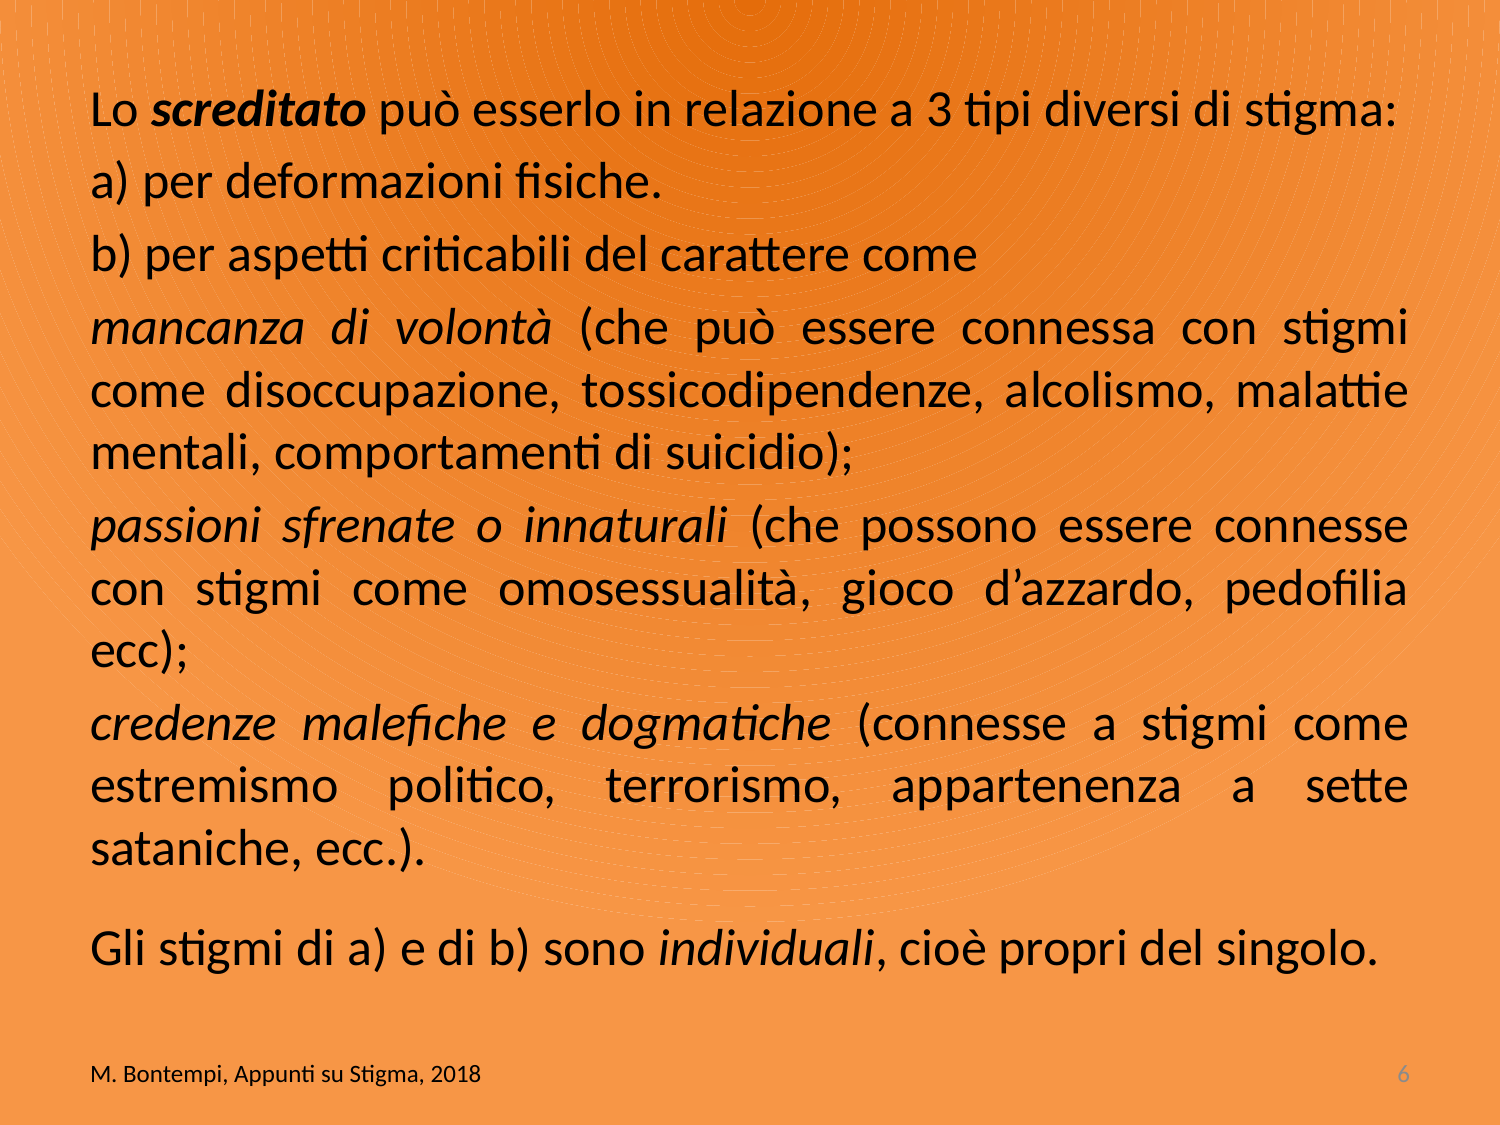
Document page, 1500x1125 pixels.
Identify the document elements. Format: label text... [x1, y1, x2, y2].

slide_number 6 [1074, 1042, 1425, 1103]
list Lo screditato può esserlo in relazione a 3 tipi diversi di stigma: a) per deformazioni fisiche. b) per aspetti criticabili del carattere come mancanza di volontà (che può essere connessa con stigmi come disoccupazione, tossicodipendenze, alcolismo, malattie mentali, comportamenti di suicidio); passioni sfrenate o innaturali (che possono essere connesse con stigmi come omosessualità, gioco d’azzardo, pedofilia ecc); credenze malefiche e dogmatiche (connesse a stigmi come estremismo politico, terrorismo, appartenenza a sette sataniche, ecc.). Gli stigmi di a) e di b) sono individuali, cioè propri del singolo. [75, 66, 1425, 1005]
slide_number M. Bontempi, Appunti su Stigma, 2018 [75, 1042, 550, 1103]
